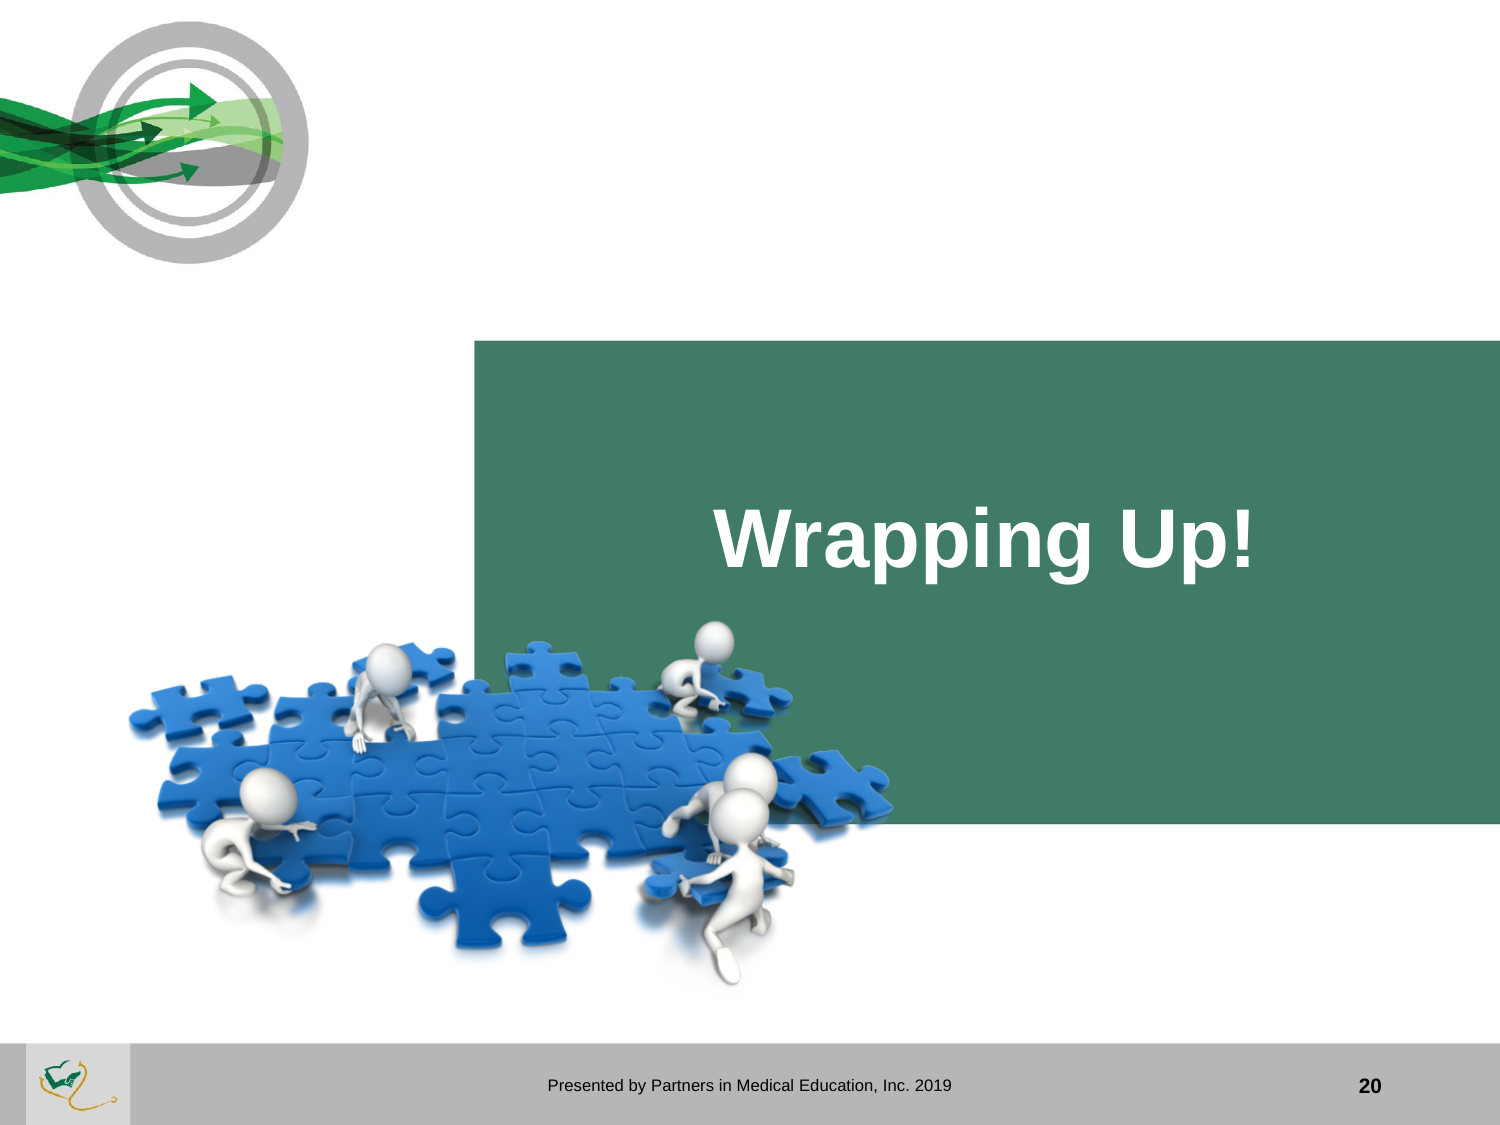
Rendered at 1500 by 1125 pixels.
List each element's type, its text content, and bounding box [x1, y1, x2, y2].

picture [0, 0, 1500, 1125]
title Wrapping Up! [484, 341, 1488, 741]
footer Presented by Partners in Medical Education, Inc. 2019 [496, 1055, 1004, 1116]
slide_number 20 [1059, 1055, 1397, 1116]
